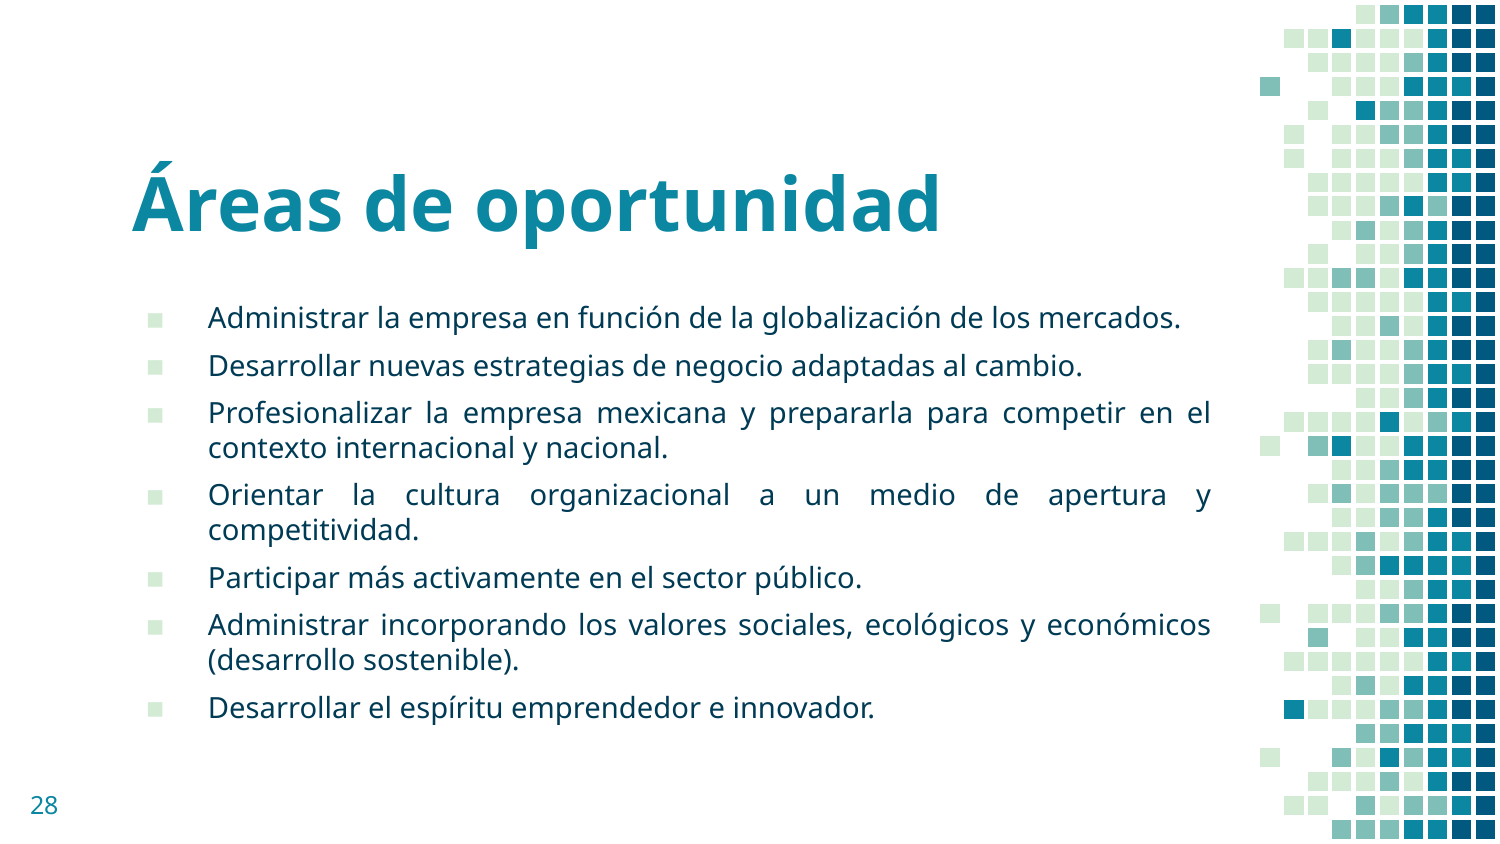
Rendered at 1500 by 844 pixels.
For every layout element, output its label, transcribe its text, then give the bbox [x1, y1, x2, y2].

slide_number 28 [15, 774, 105, 839]
title Áreas de oportunidad [117, 121, 1227, 262]
list Administrar la empresa en función de la globalización de los mercados. Desarrollar nuevas estrategias de negocio adaptadas al cambio. Profesionalizar la empresa mexicana y prepararla para competir en el contexto internacional y nacional. Orientar la cultura organizacional a un medio de apertura y competitividad. Participar más activamente en el sector público. Administrar incorporando los valores sociales, ecológicos y económicos (desarrollo sostenible). Desarrollar el espíritu emprendedor e innovador. [117, 284, 1227, 774]
